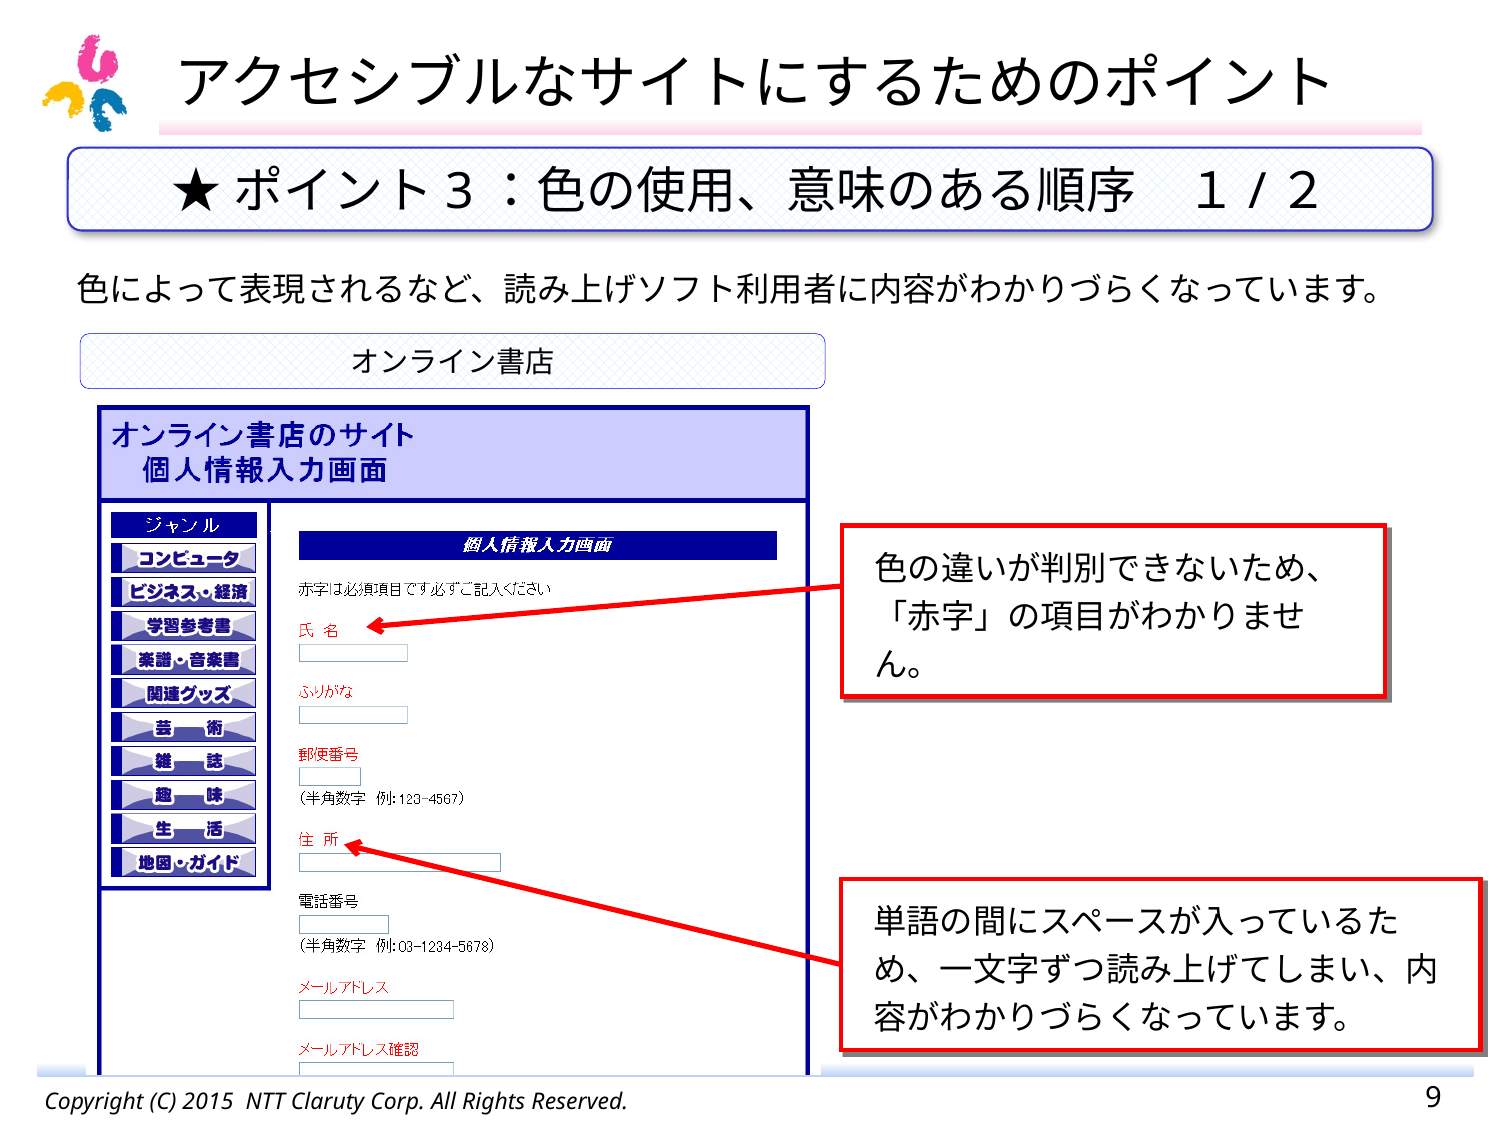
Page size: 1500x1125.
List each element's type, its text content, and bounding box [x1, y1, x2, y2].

picture [34, 31, 138, 135]
text_box 色の違いが判別できないため、「赤字」の項目がわかりません。 [842, 525, 1385, 697]
picture [86, 398, 821, 1075]
text_box ★ポイント3：色の使用、意味のある順序 １/２ [67, 147, 1433, 231]
text_box 色によって表現されるなど、読み上げソフト利用者に内容がわかりづらくなっています。 [59, 252, 1418, 318]
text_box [343, 844, 842, 966]
text_box 単語の間にスペースが入っているため、一文字ずつ読み上げてしまい、内容がわかりづらくなっています。 [841, 879, 1481, 1050]
title アクセシブルなサイトにするためのポイント [159, 38, 1422, 127]
text_box オンライン書店 [80, 333, 826, 389]
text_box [365, 585, 842, 628]
